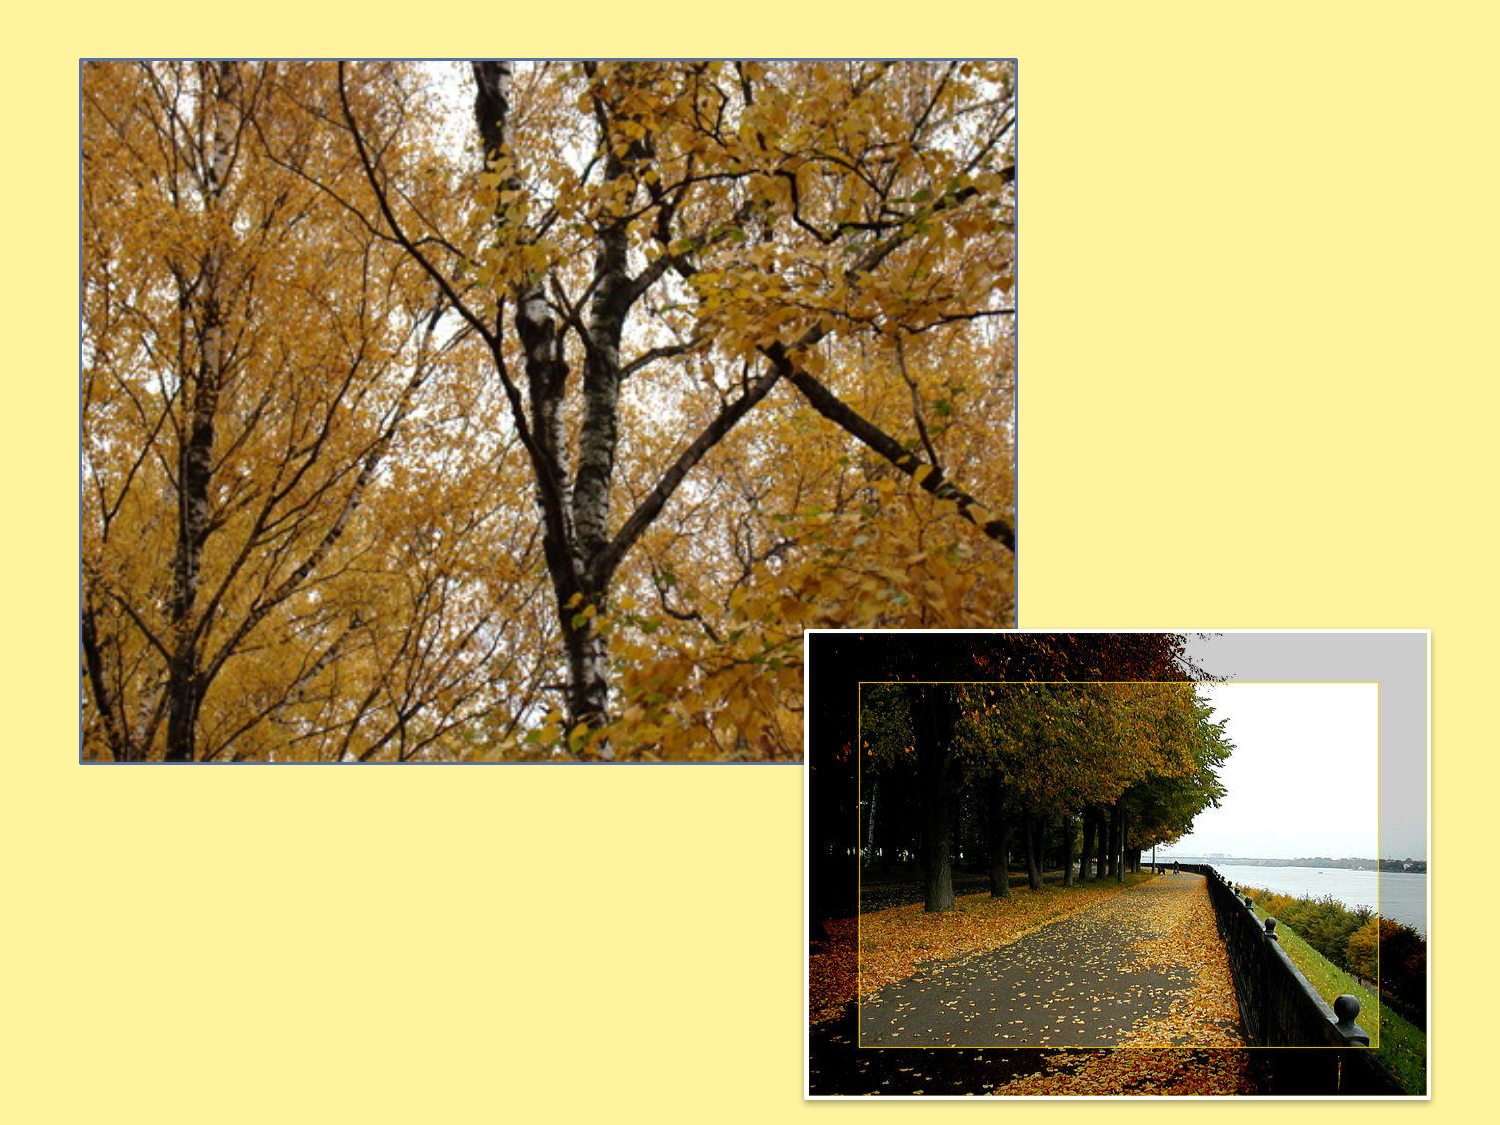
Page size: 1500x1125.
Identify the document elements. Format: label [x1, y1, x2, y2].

picture [81, 60, 1428, 1097]
